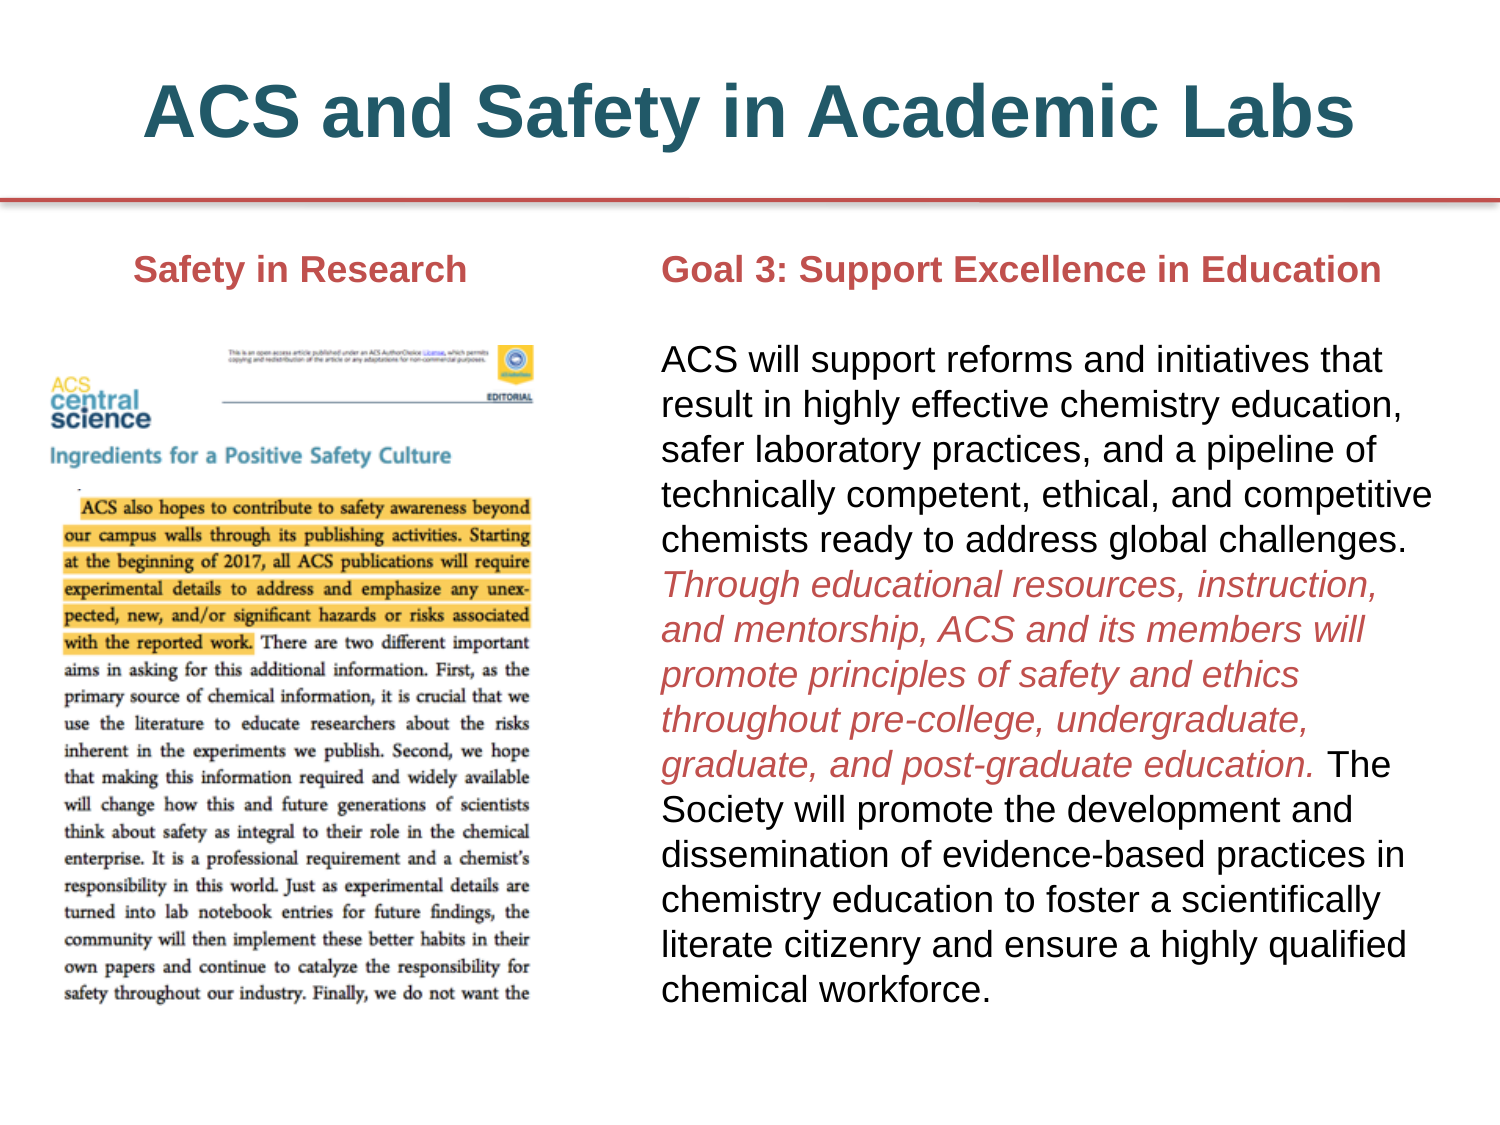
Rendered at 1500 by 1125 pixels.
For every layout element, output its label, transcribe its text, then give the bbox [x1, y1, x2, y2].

picture [34, 345, 567, 475]
title ACS and Safety in Academic Labs [0, 13, 1500, 198]
picture [42, 488, 559, 1007]
text_box Safety in Research [118, 238, 484, 298]
text_box Goal 3: Support Excellence in Education ACS will support reforms and initiatives that result in highly effective chemistry education, safer laboratory practices, and a pipeline of technically competent, ethical, and competitive chemists ready to address global challenges. Through educational resources, instruction, and mentorship, ACS and its members will promote principles of safety and ethics throughout pre-college, undergraduate, graduate, and post-graduate education. The Society will promote the development and dissemination of evidence-based practices in chemistry education to foster a scientifically literate citizenry and ensure a highly qualified chemical workforce. [646, 238, 1462, 1018]
